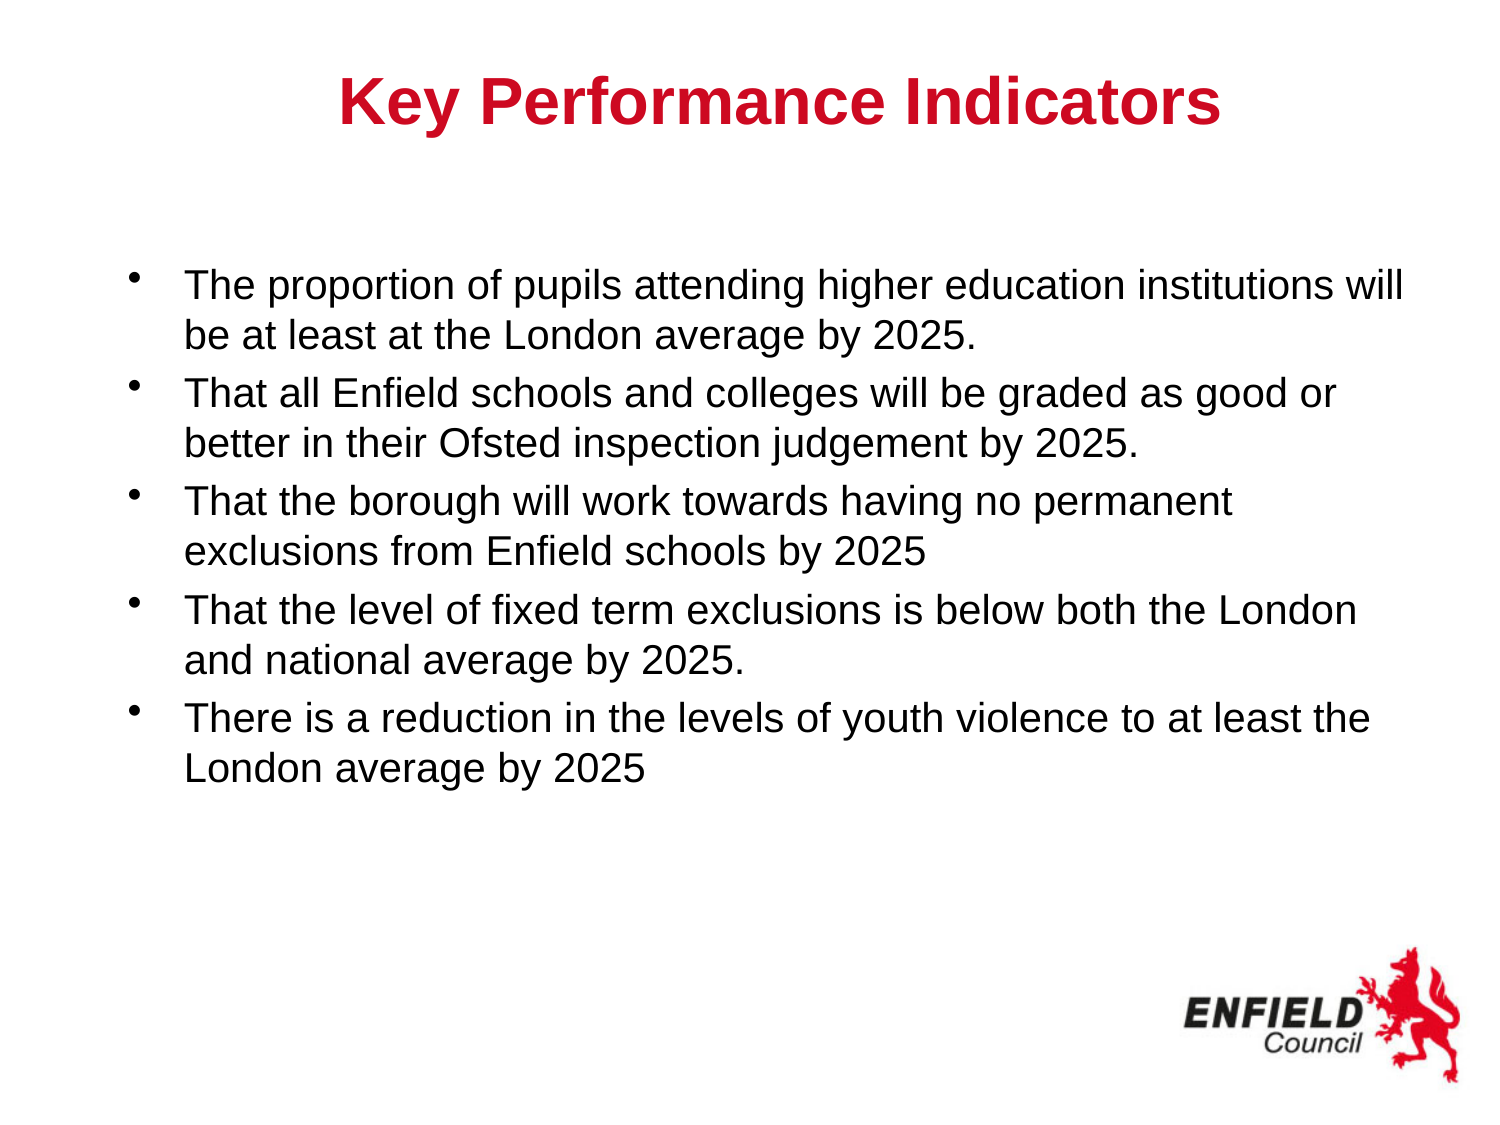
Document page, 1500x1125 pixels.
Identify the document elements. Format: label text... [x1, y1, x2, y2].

title Key Performance Indicators [112, 50, 1450, 173]
picture [1149, 924, 1500, 1118]
list The proportion of pupils attending higher education institutions will be at least at the London average by 2025. That all Enfield schools and colleges will be graded as good or better in their Ofsted inspection judgement by 2025. That the borough will work towards having no permanent exclusions from Enfield schools by 2025 That the level of fixed term exclusions is below both the London and national average by 2025. There is a reduction in the levels of youth violence to at least the London average by 2025 [112, 249, 1450, 938]
